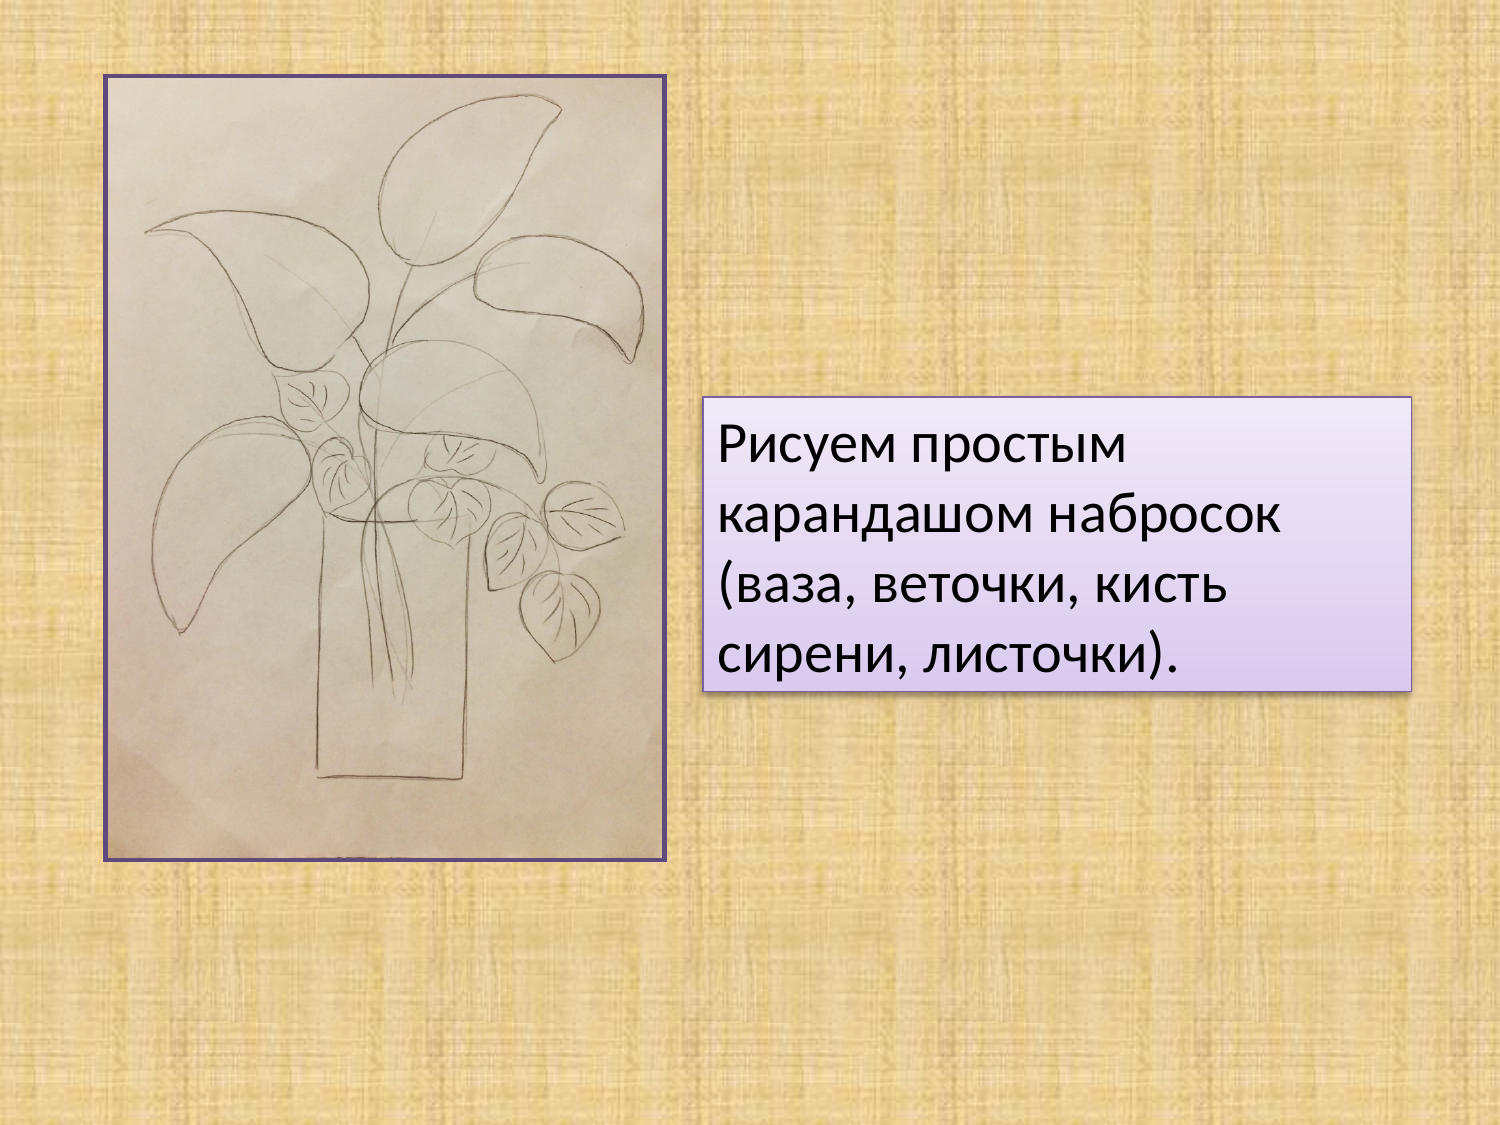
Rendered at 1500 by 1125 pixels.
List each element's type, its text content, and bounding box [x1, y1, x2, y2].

text_box Рисуем простым карандашом набросок (ваза, веточки, кисть сирени, листочки). [702, 396, 1412, 692]
picture [0, 0, 1500, 1125]
